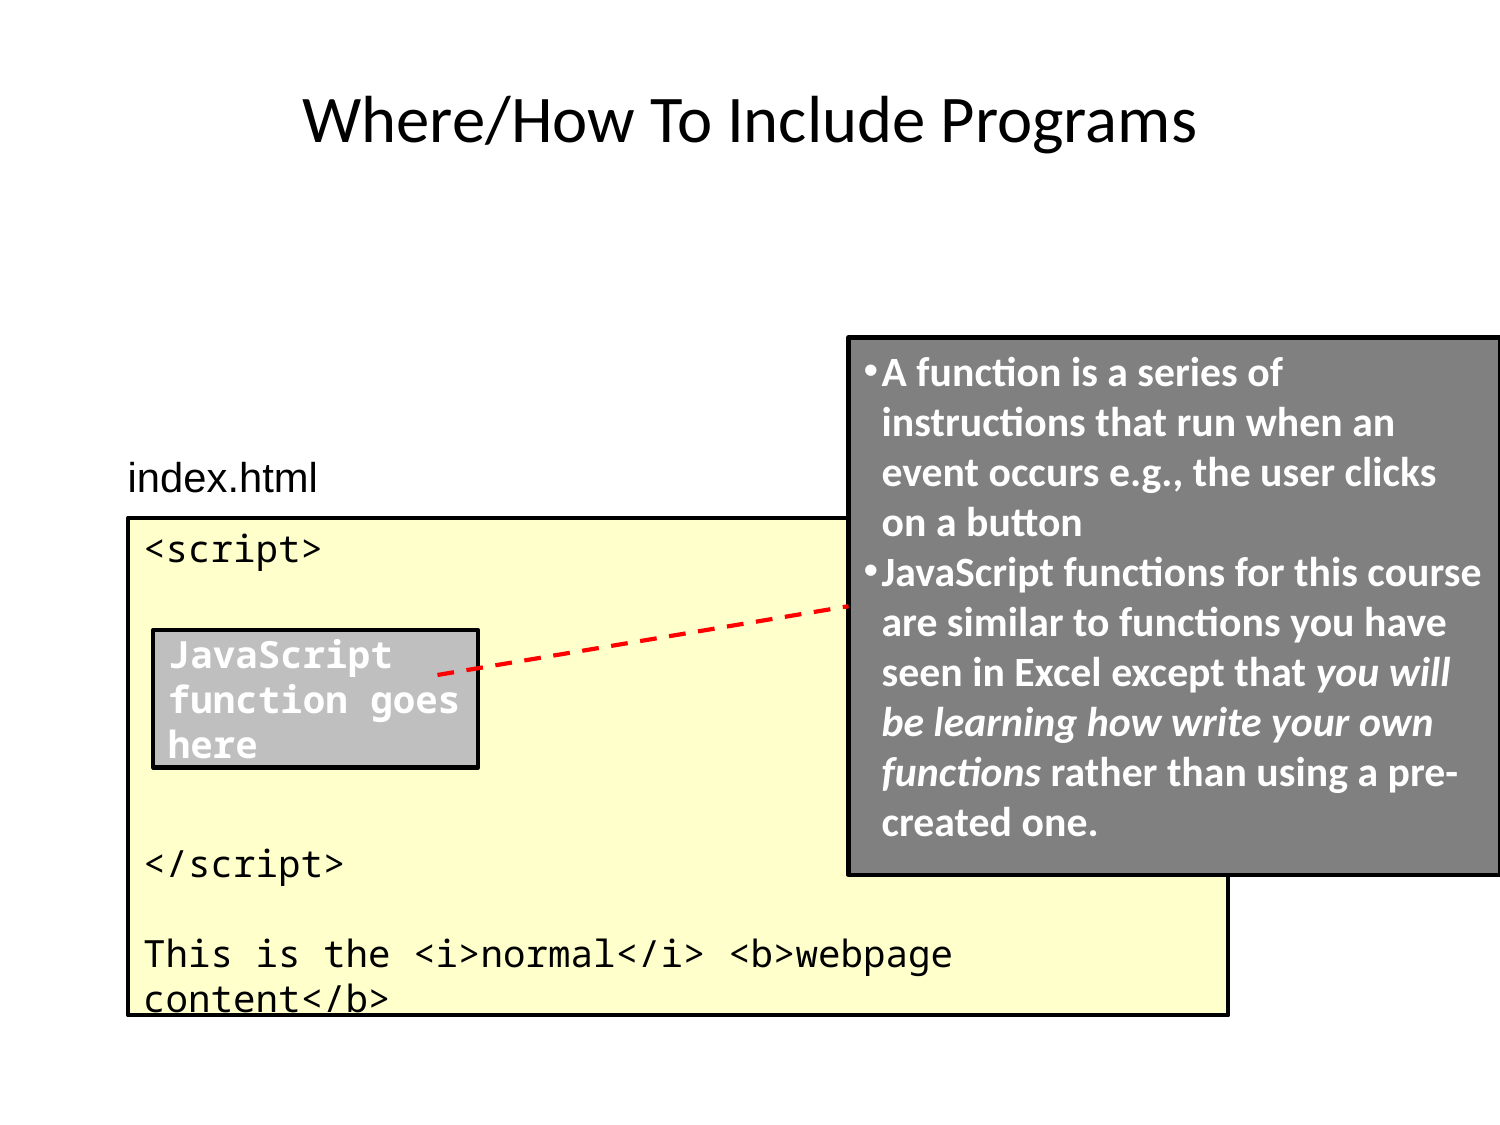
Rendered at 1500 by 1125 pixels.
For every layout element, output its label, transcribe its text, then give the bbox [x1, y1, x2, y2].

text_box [112, 442, 1229, 1016]
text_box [437, 605, 849, 676]
text_box A function is a series of instructions that run when an event occurs e.g., the user clicks on a button JavaScript functions for this course are similar to functions you have seen in Excel except that you will be learning how write your own functions rather than using a pre-created one. [846, 335, 1500, 877]
title Where/How To Include Programs [74, 44, 1426, 188]
